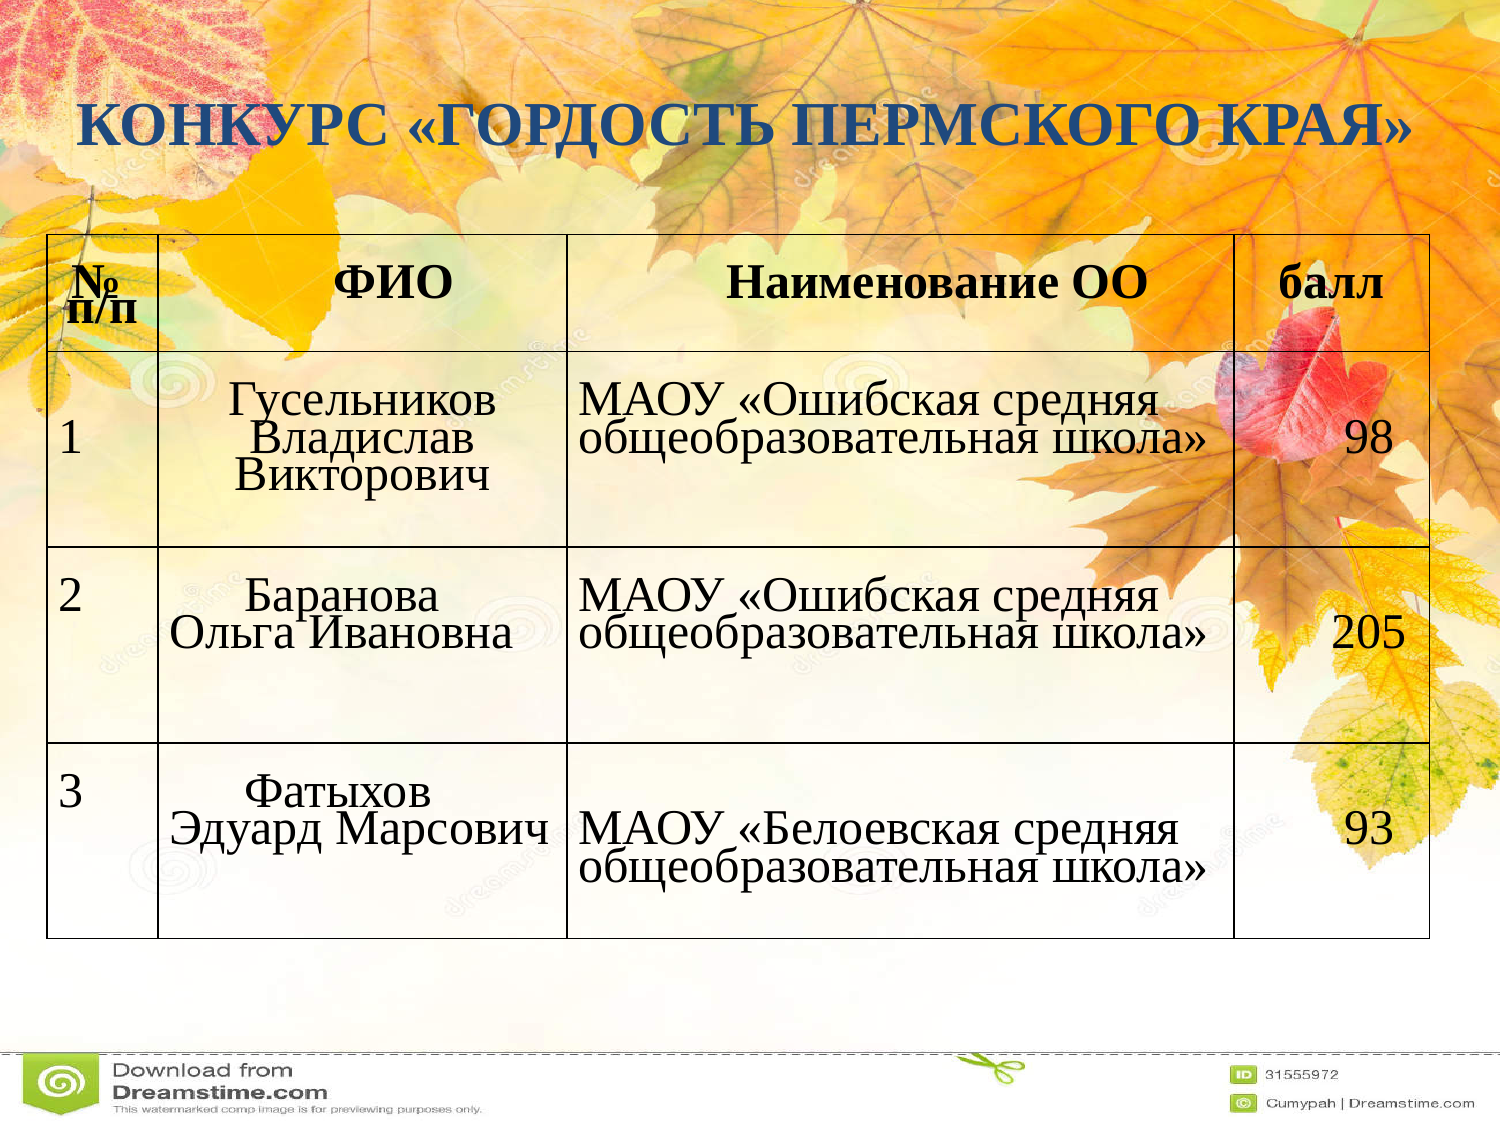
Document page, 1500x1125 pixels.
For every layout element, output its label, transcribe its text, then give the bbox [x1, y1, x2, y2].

table_cell Гусельников Владислав Викторович [159, 352, 566, 546]
table_cell Баранова Ольга Ивановна [159, 548, 566, 742]
table_header балл [1235, 235, 1429, 351]
table_header № п/п [48, 235, 157, 351]
table_cell 93 [1235, 744, 1429, 938]
table_header ФИО [159, 235, 566, 351]
table_cell Фатыхов Эдуард Марсович [159, 744, 566, 938]
table_cell 1 [48, 352, 157, 546]
table_cell МАОУ «Ошибская средняя общеобразовательная школа» [568, 548, 1233, 742]
picture [0, 167, 1500, 1125]
text_box Конкурс «Гордость Пермского края» [0, 0, 1500, 167]
table_cell МАОУ «Ошибская средняя общеобразовательная школа» [568, 352, 1233, 546]
table_cell 98 [1235, 352, 1429, 546]
table_cell 3 [48, 744, 157, 938]
table_cell 2 [48, 548, 157, 742]
table_header Наименование ОО [568, 235, 1233, 351]
table_cell МАОУ «Белоевская средняя общеобразовательная школа» [568, 744, 1233, 938]
text_box [734, 22, 766, 128]
table_cell 205 [1235, 548, 1429, 742]
